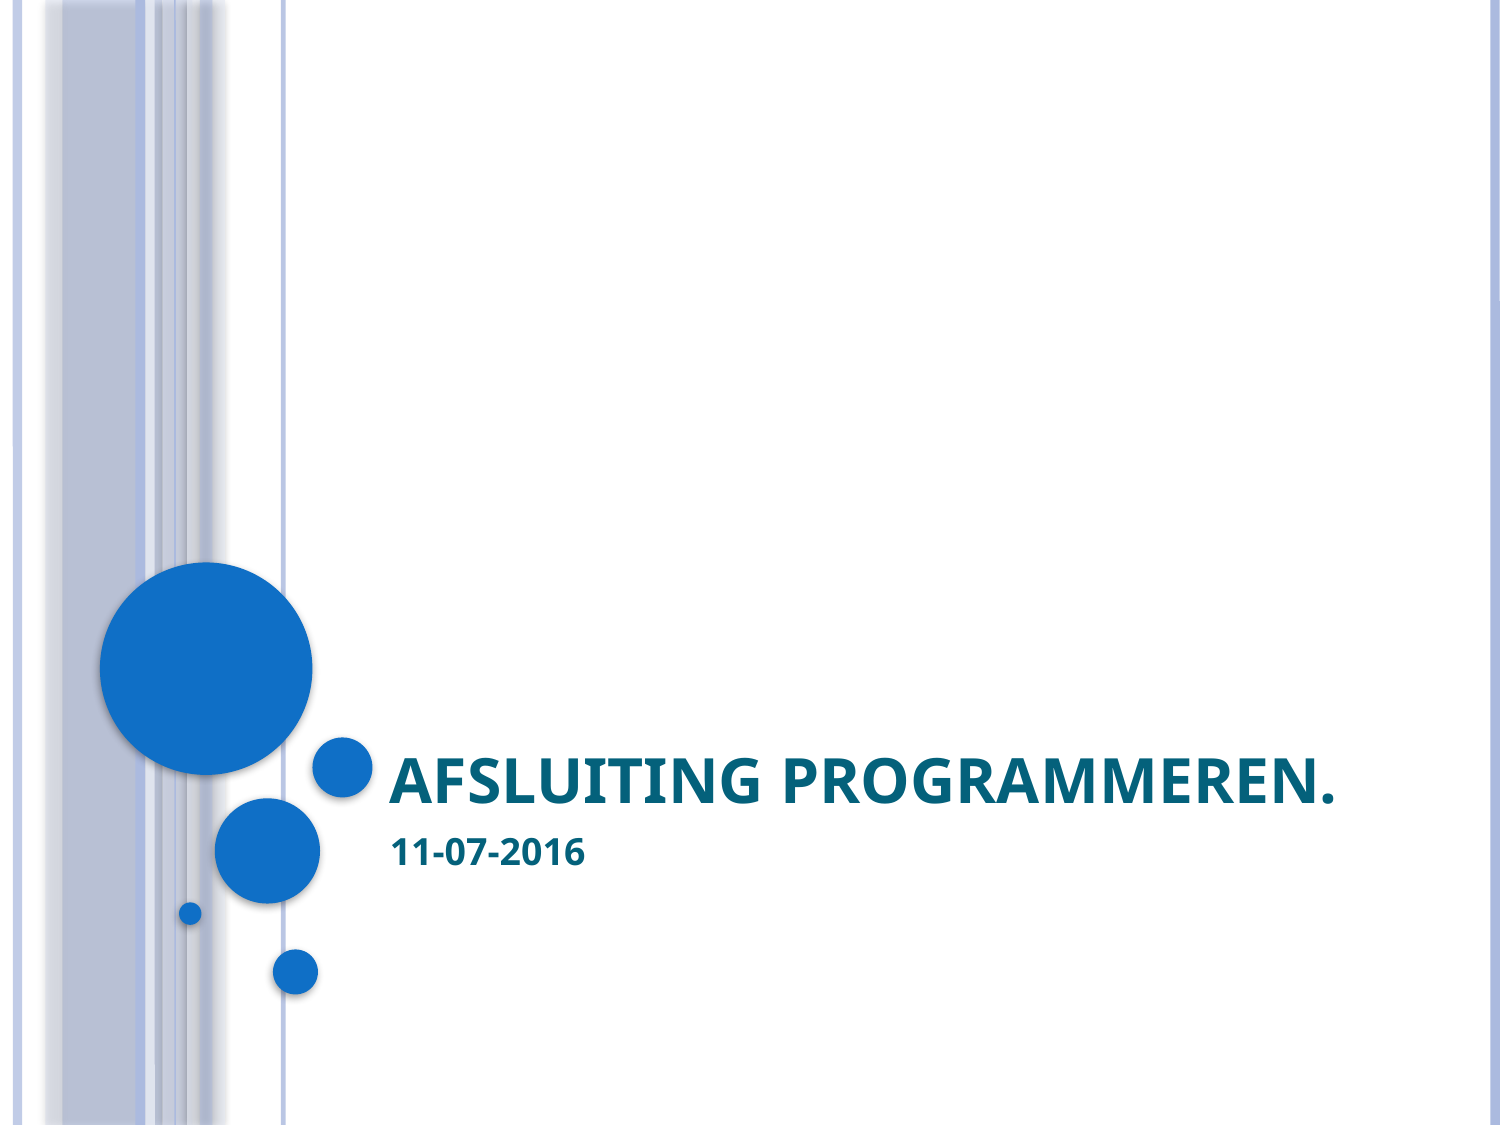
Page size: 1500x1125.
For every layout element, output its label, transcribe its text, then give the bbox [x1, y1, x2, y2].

subtitle 11-07-2016 [375, 820, 1388, 1046]
title Afsluiting programmeren. [375, 512, 1388, 820]
